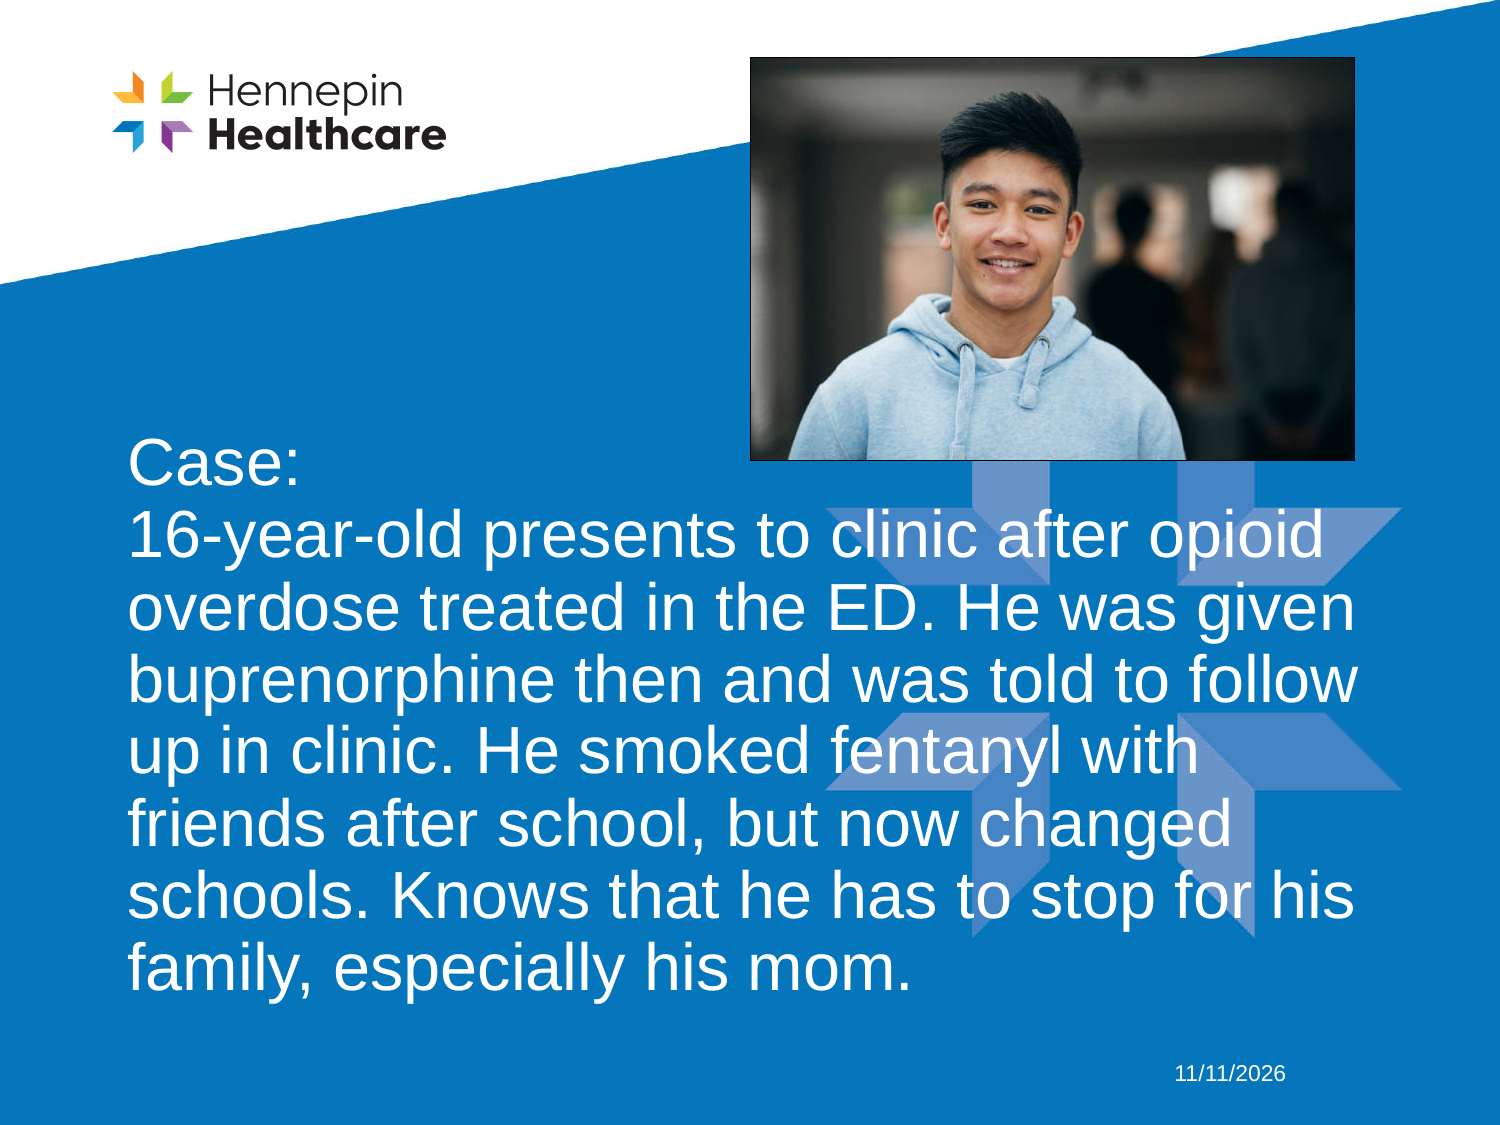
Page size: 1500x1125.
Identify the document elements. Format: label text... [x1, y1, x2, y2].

title Case: 16-year-old presents to clinic after opioid overdose treated in the ED. He was given buprenorphine then and was told to follow up in clinic. He smoked fentanyl with friends after school, but now changed schools. Knows that he has to stop for his family, especially his mom. [112, 390, 1400, 1043]
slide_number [1101, 1042, 1302, 1103]
picture [0, 0, 1500, 1125]
